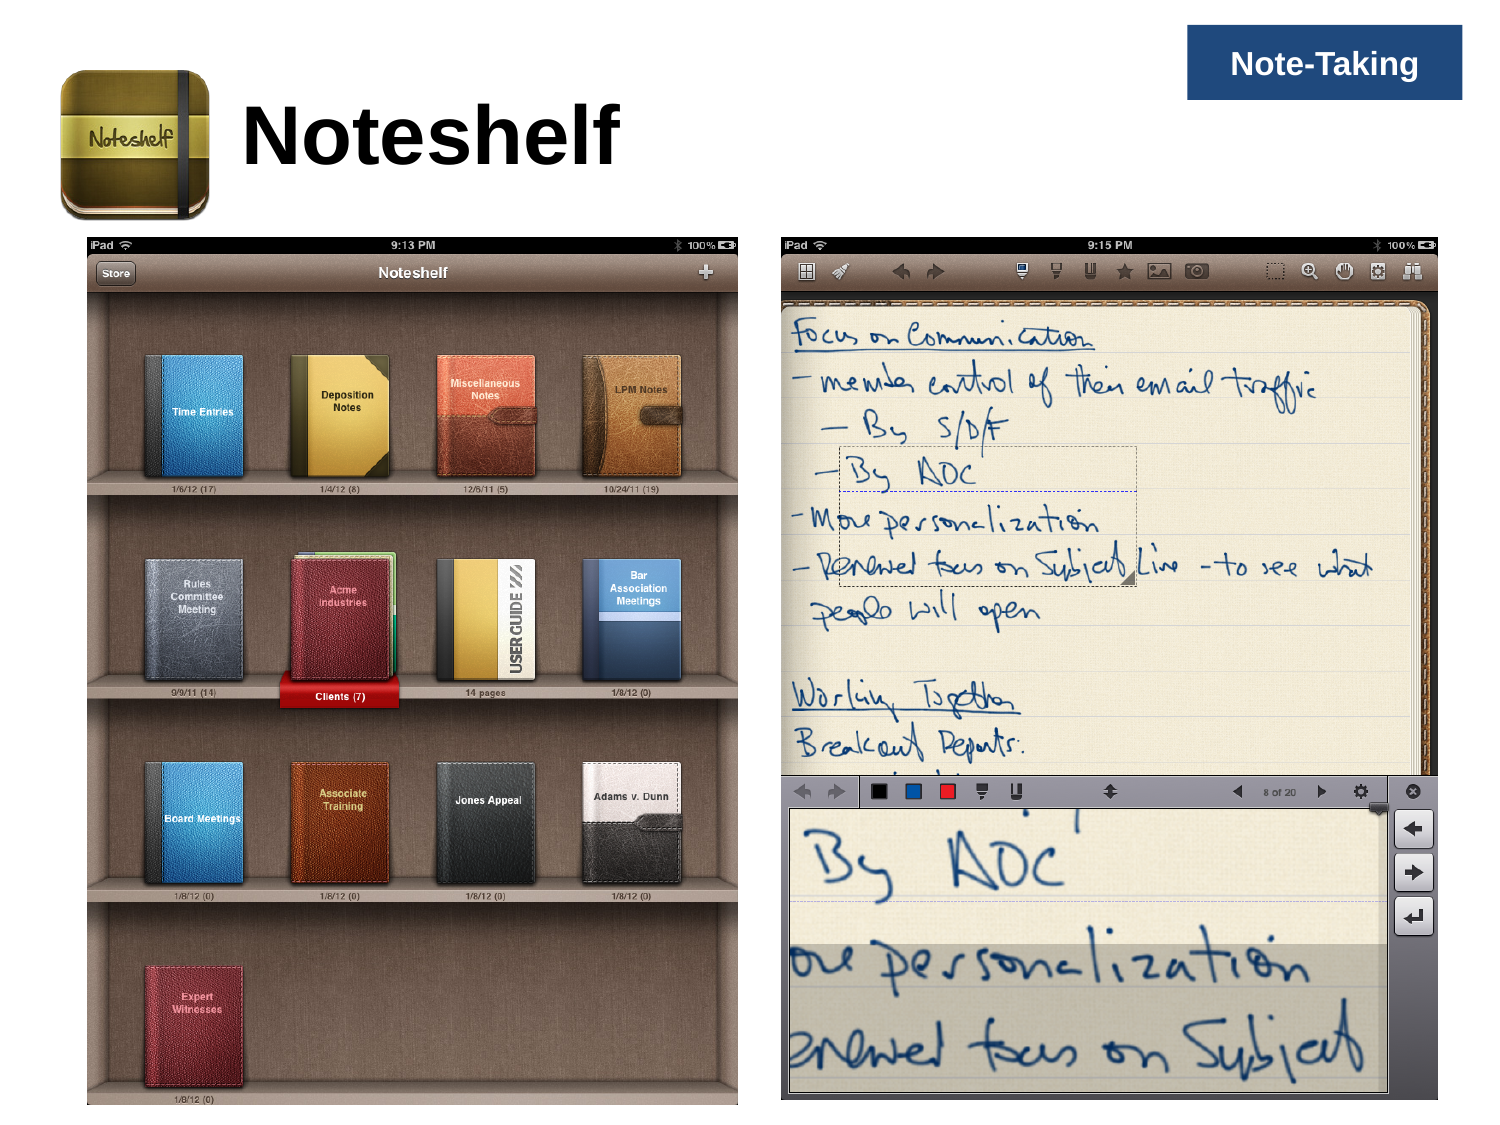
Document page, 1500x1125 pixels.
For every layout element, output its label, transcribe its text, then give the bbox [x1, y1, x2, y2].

title Note-Taking [1187, 24, 1463, 100]
picture [49, 62, 217, 226]
picture [87, 237, 738, 1105]
picture [780, 237, 1438, 1101]
text_box Noteshelf [62, 37, 800, 225]
